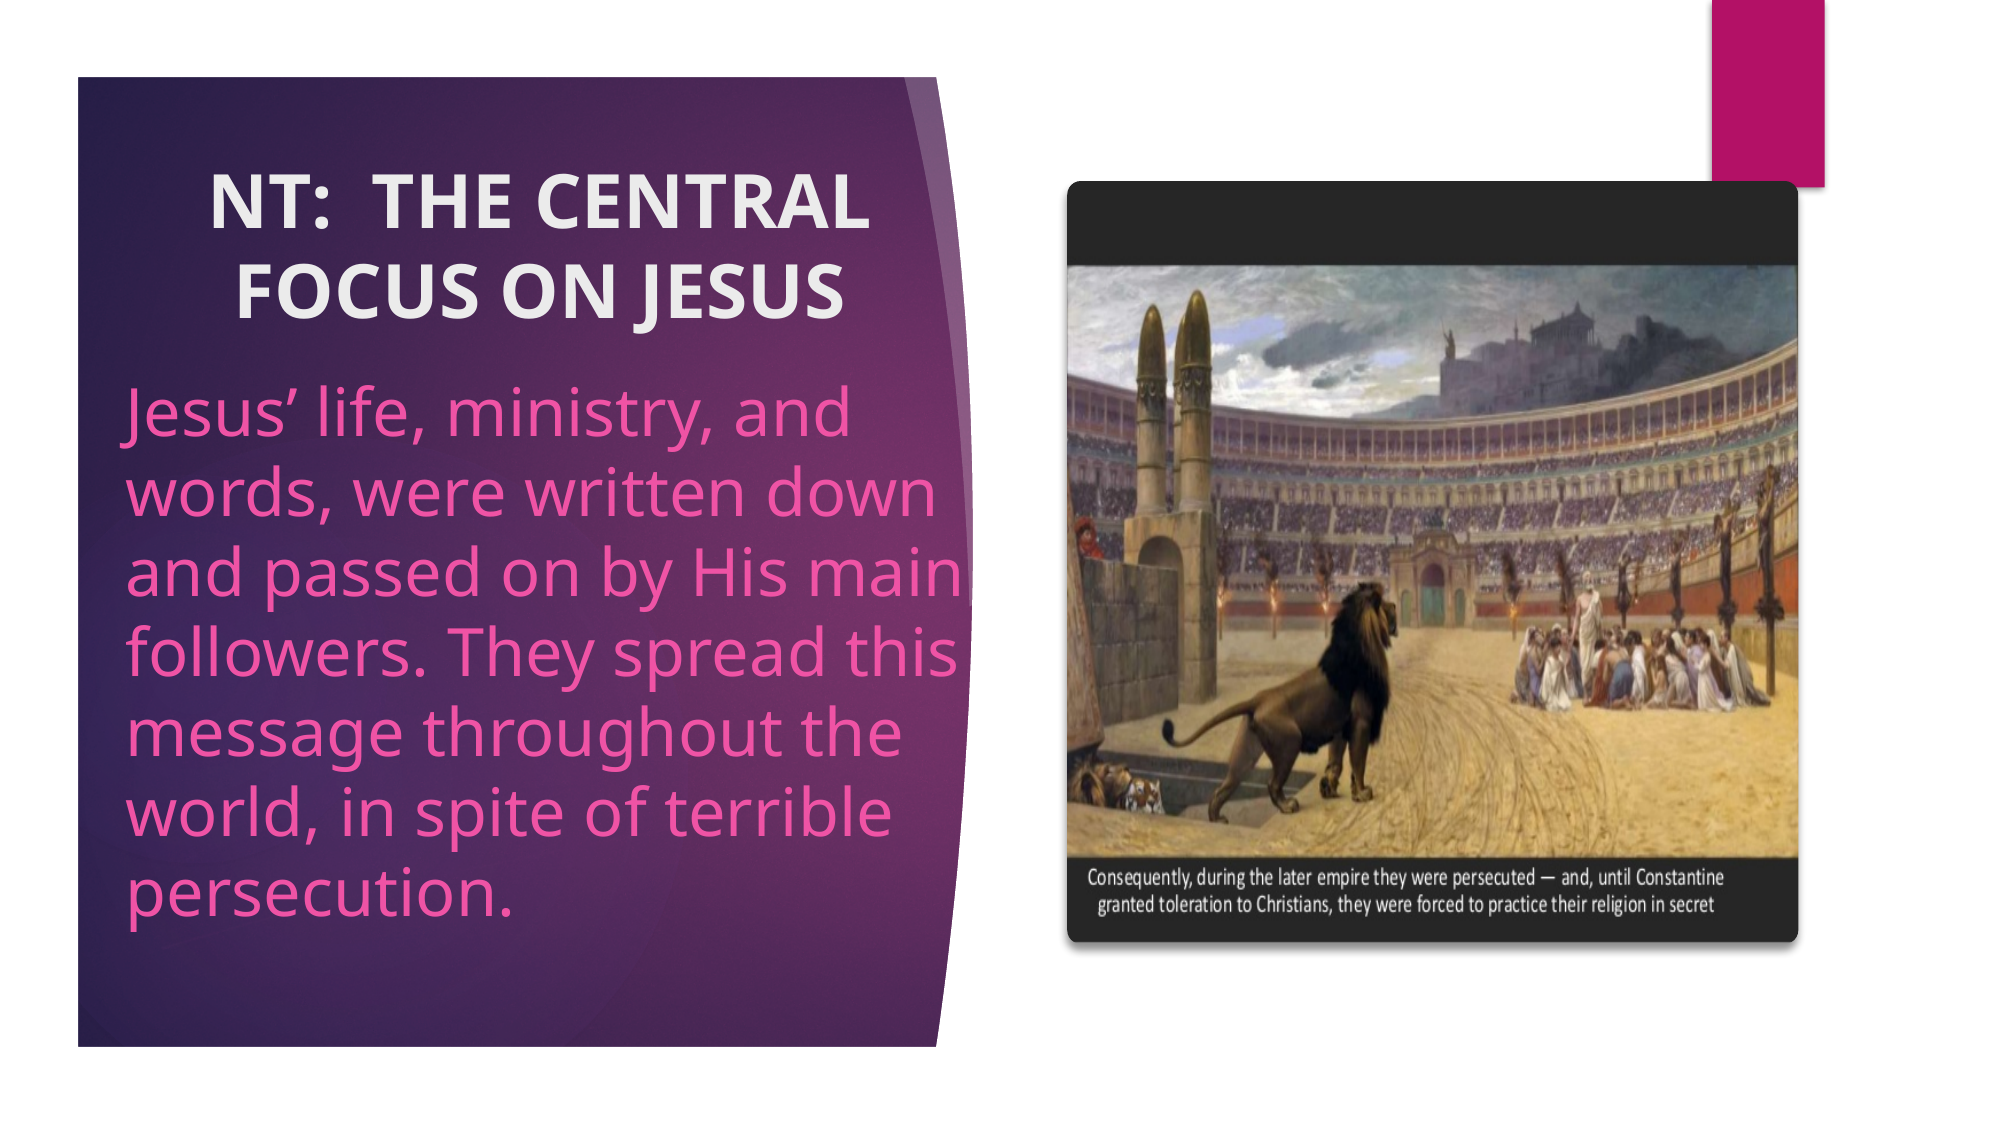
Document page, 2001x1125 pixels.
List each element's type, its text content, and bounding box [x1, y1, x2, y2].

title NT: THE CENTRAL FOCUS ON JESUS [110, 104, 970, 342]
list Jesus’ life, ministry, and words, were written down and passed on by His main followers. They spread this message throughout the world, in spite of terrible persecution. [110, 362, 1000, 1061]
picture [1066, 180, 1799, 945]
